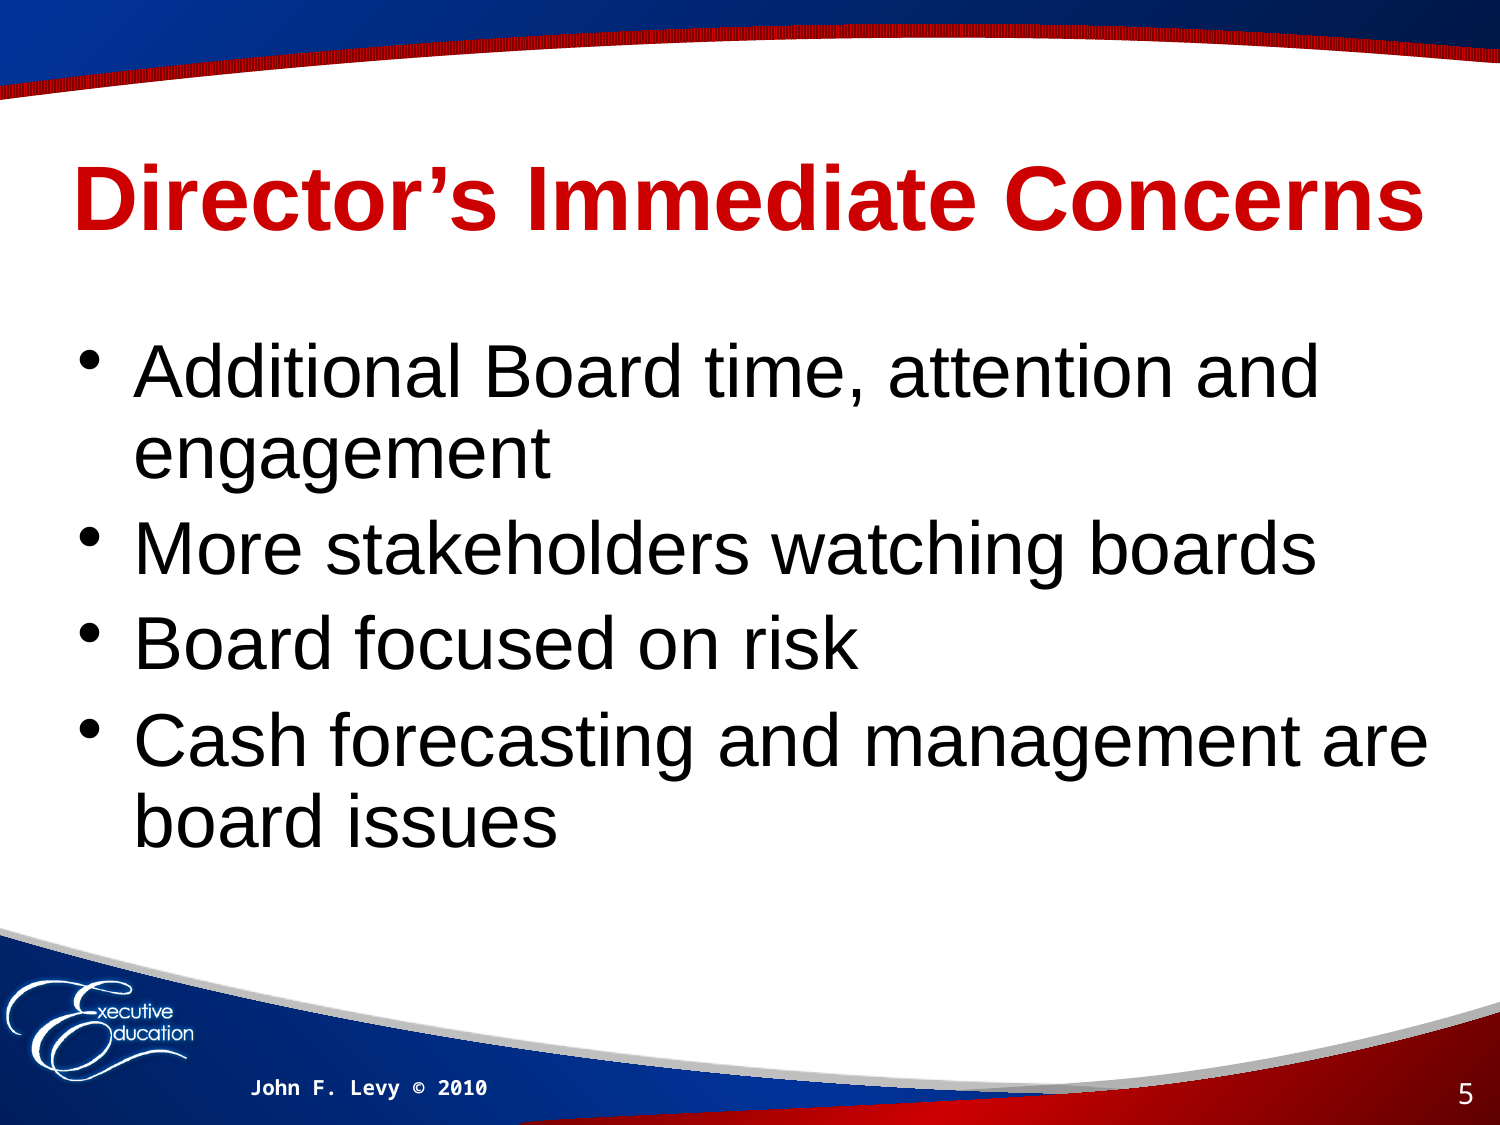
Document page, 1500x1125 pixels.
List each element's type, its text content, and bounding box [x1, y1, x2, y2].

slide_number 5 [1312, 1074, 1476, 1125]
footer John F. Levy © 2010 [49, 1074, 488, 1125]
picture [0, 974, 200, 1088]
title Director’s Immediate Concerns [37, 99, 1463, 288]
list Additional Board time, attention and engagement More stakeholders watching boards Board focused on risk Cash forecasting and management are board issues [62, 324, 1451, 1026]
